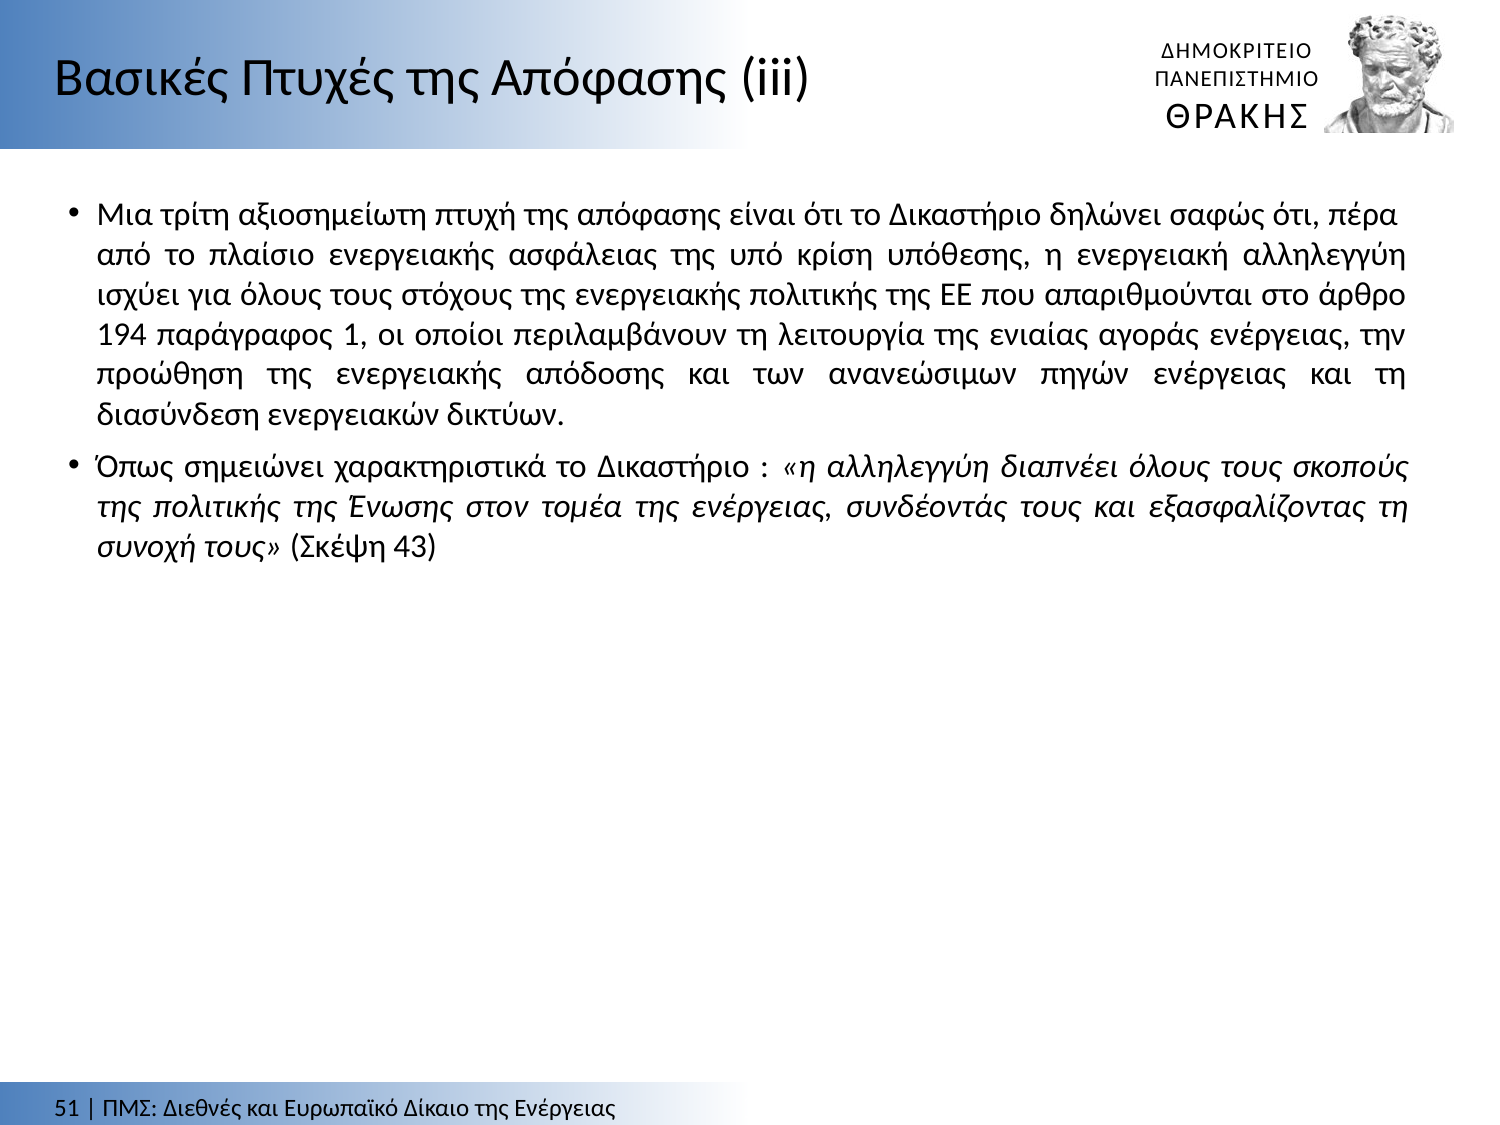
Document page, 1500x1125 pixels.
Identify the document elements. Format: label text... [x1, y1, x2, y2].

text_box [77, 535, 115, 591]
text_box Μια τρίτη αξιοσημείωτη πτυχή της απόφασης είναι ότι το Δικαστήριο δηλώνει σαφώς ότι, πέρα ​​από το πλαίσιο ενεργειακής ασφάλειας της υπό κρίση υπόθεσης, η ενεργειακή αλληλεγγύη ισχύει για όλους τους στόχους της ενεργειακής πολιτικής της ΕΕ που απαριθμούνται στο άρθρο 194 παράγραφος 1, οι οποίοι περιλαμβάνουν τη λειτουργία της ενιαίας αγοράς ενέργειας, την προώθηση της ενεργειακής απόδοσης και των ανανεώσιμων πηγών ενέργειας και τη διασύνδεση ενεργειακών δικτύων. Όπως σημειώνει χαρακτηριστικά το Δικαστήριο : «η αλληλεγγύη διαπνέει όλους τους σκοπούς της πολιτικής της Ένωσης στον τομέα της ενέργειας, συνδέοντάς τους και εξασφαλίζοντας τη συνοχή τους» (Σκέψη 43) [53, 184, 1424, 938]
picture [1324, 6, 1454, 133]
text_box Βασικές Πτυχές της Απόφασης (iii) [39, 31, 1152, 117]
